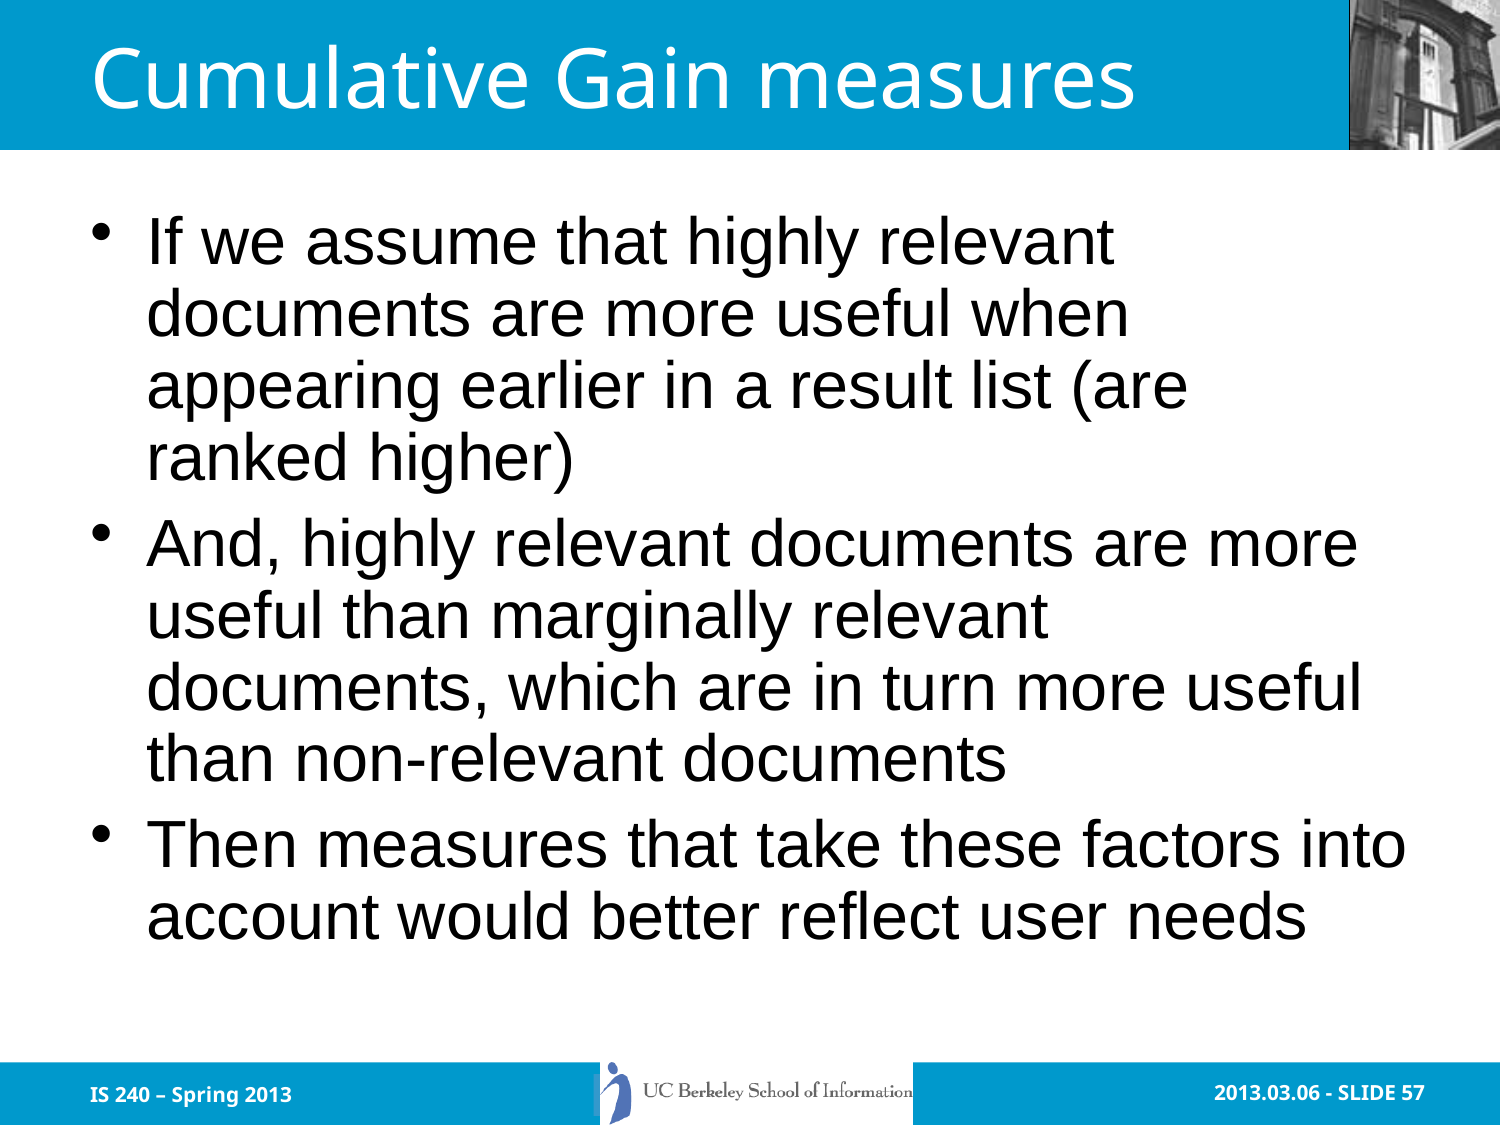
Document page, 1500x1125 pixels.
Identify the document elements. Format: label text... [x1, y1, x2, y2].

list If we assume that highly relevant documents are more useful when appearing earlier in a result list (are ranked higher) And, highly relevant documents are more useful than marginally relevant documents, which are in turn more useful than non-relevant documents Then measures that take these factors into account would better reflect user needs [75, 200, 1425, 1013]
picture [594, 1062, 912, 1125]
slide_number IS 240 – Spring 2013 [75, 1062, 388, 1125]
title Cumulative Gain measures [75, 0, 1350, 150]
picture [1350, 0, 1500, 150]
